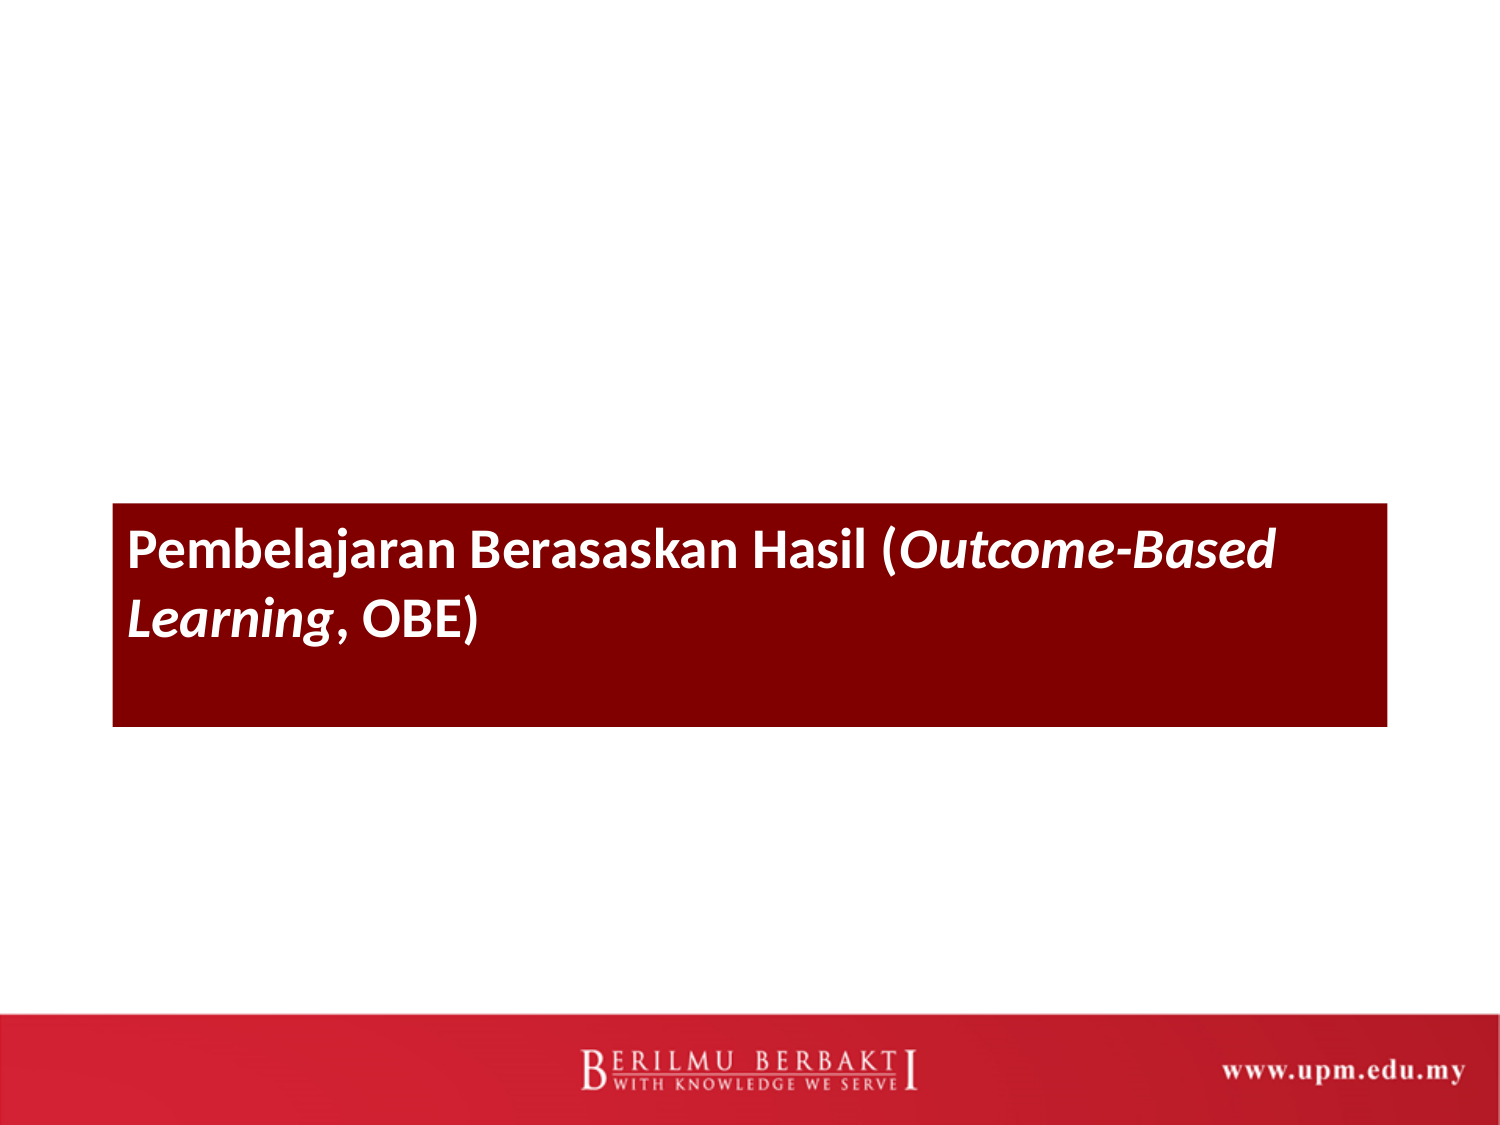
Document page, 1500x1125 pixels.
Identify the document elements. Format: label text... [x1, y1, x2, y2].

picture [0, 1012, 1500, 1125]
title Pembelajaran Berasaskan Hasil (Outcome-Based Learning, OBE) [112, 503, 1388, 727]
